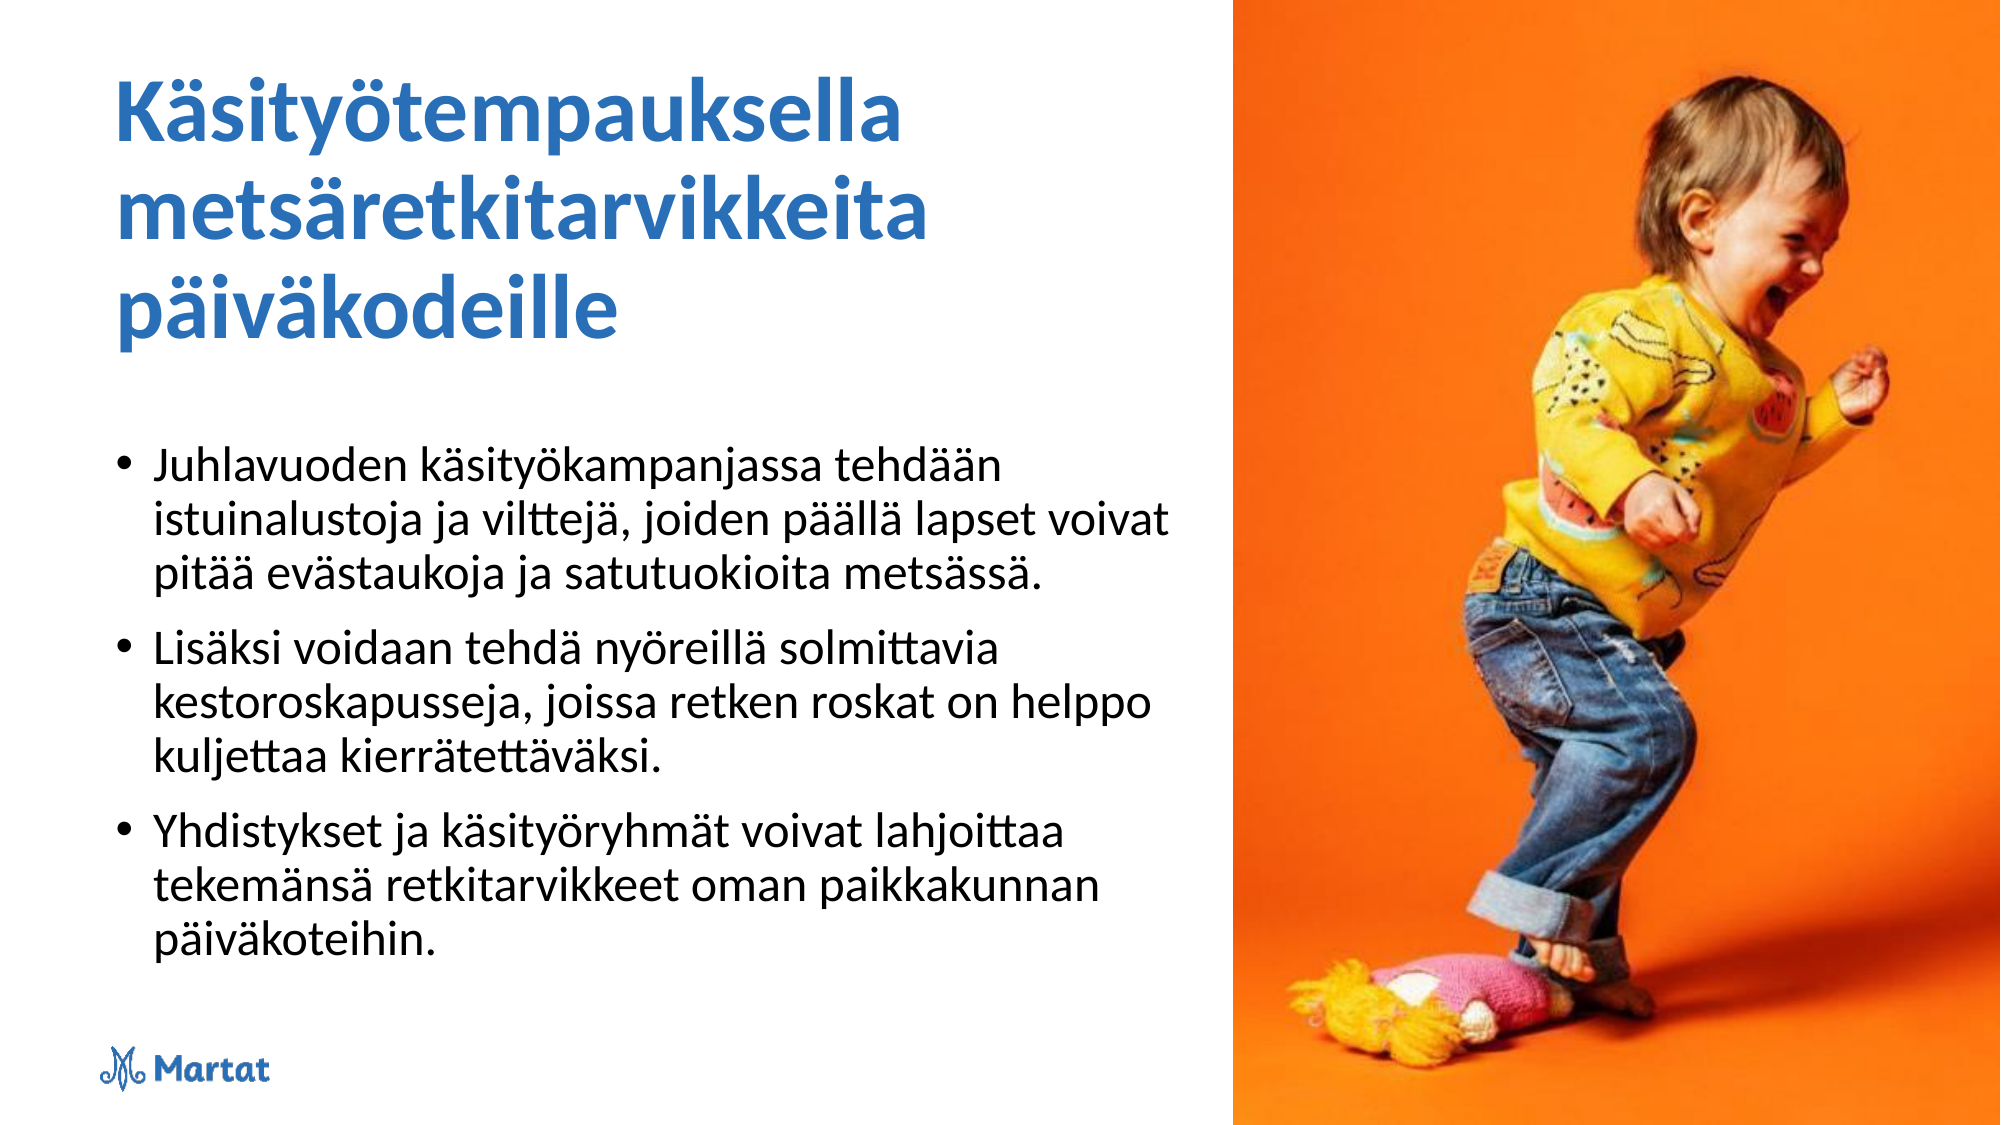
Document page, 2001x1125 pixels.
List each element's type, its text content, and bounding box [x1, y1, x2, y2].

list Juhlavuoden käsityökampanjassa tehdään istuinalustoja ja vilttejä, joiden päällä lapset voivat pitää evästaukoja ja satutuokioita metsässä. Lisäksi voidaan tehdä nyöreillä solmittavia kestoroskapusseja, joissa retken roskat on helppo kuljettaa kierrätettäväksi. Yhdistykset ja käsityöryhmät voivat lahjoittaa tekemänsä retkitarvikkeet oman paikkakunnan päiväkoteihin. [100, 431, 1189, 1044]
title Käsityötempauksella metsäretkitarvikkeita päiväkodeille [100, 59, 1196, 367]
picture [1233, 0, 2000, 1125]
picture [100, 1046, 270, 1103]
